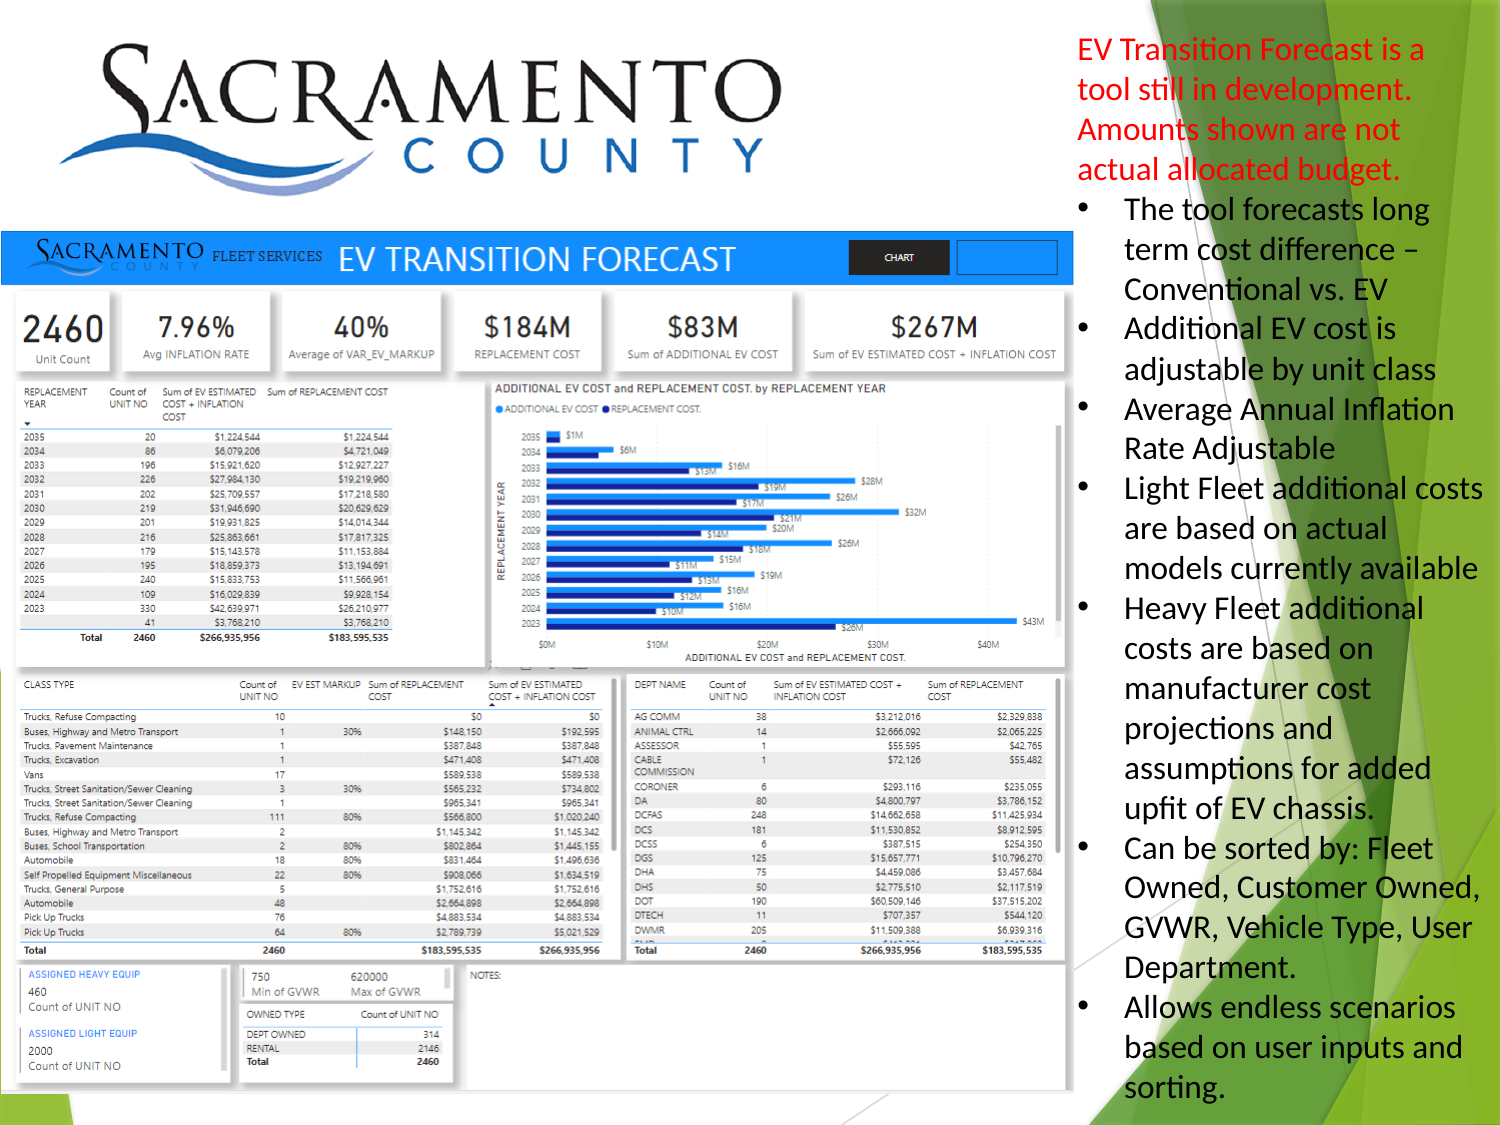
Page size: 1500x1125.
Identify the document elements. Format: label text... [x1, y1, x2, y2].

picture [49, 31, 790, 209]
picture [0, 230, 1075, 1094]
text_box EV Transition Forecast is a tool still in development. Amounts shown are not actual allocated budget. The tool forecasts long term cost difference –Conventional vs. EV Additional EV cost is adjustable by unit class Average Annual Inflation Rate Adjustable Light Fleet additional costs are based on actual models currently available Heavy Fleet additional costs are based on manufacturer cost projections and assumptions for added upfit of EV chassis. Can be sorted by: Fleet Owned, Customer Owned, GVWR, Vehicle Type, User Department. Allows endless scenarios based on user inputs and sorting. [1062, 19, 1500, 1113]
